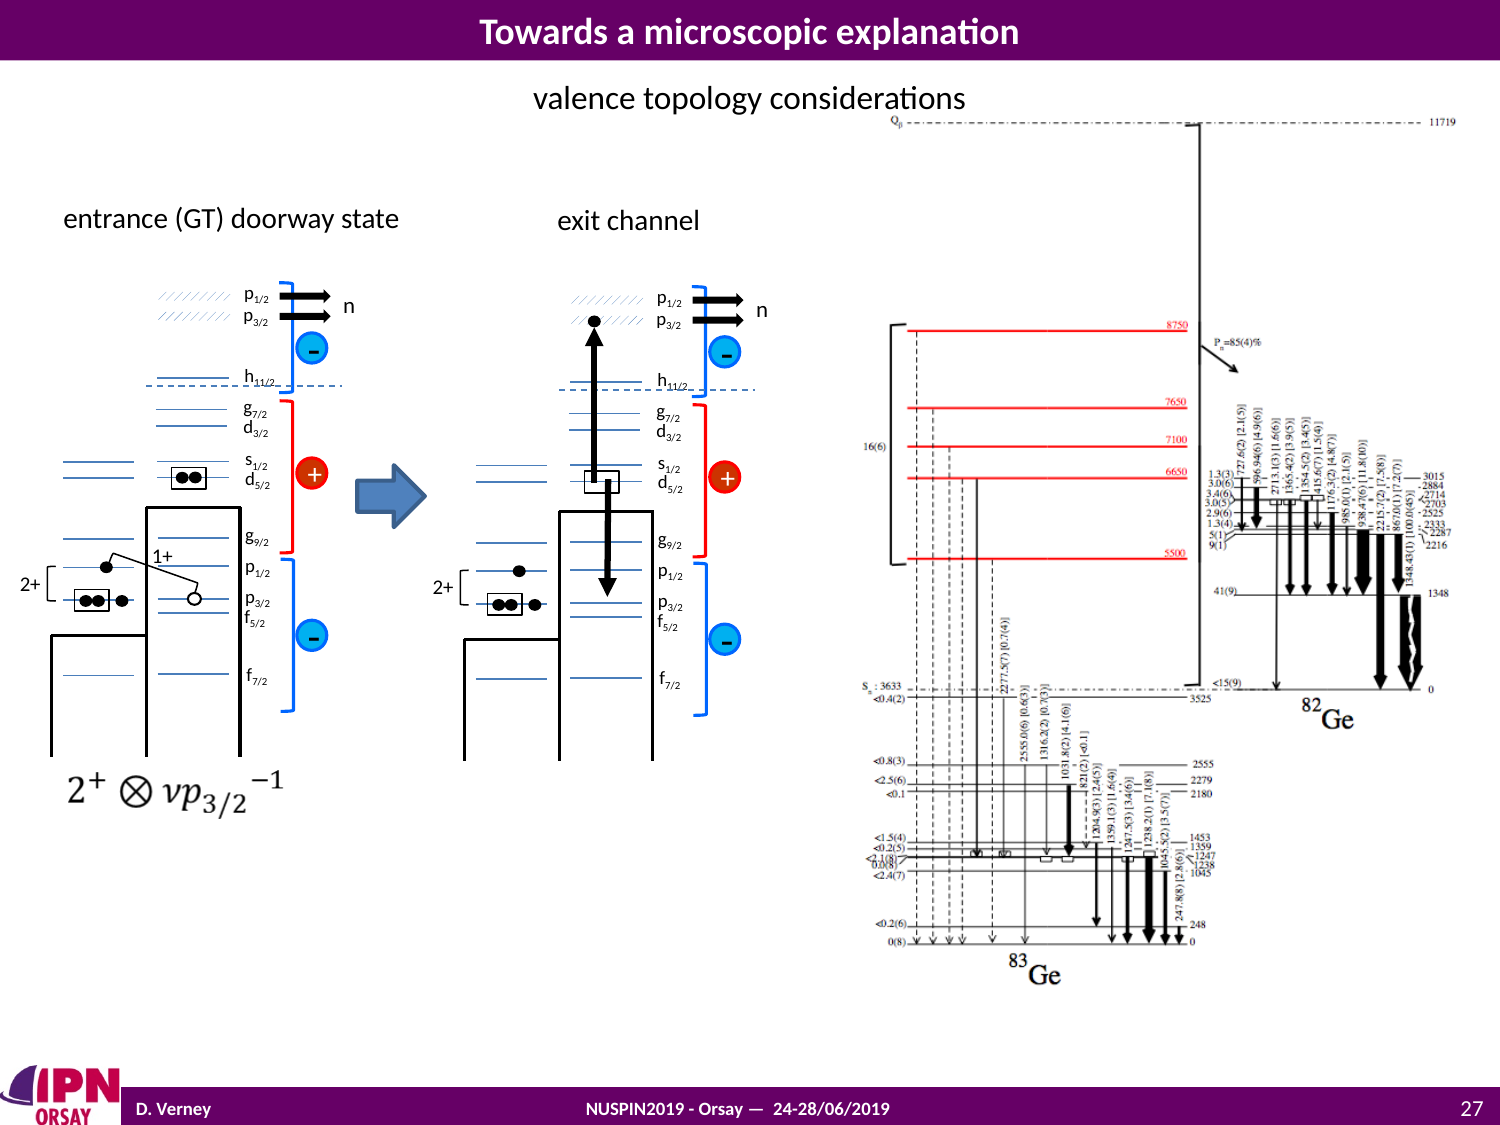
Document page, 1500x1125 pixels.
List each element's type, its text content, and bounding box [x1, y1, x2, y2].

picture [798, 80, 1500, 990]
text_box Towards a microscopic explanation [0, 0, 1500, 60]
text_box valence topology considerations [409, 68, 1091, 124]
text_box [368, 193, 793, 761]
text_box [0, 191, 465, 832]
picture [0, 1055, 120, 1125]
